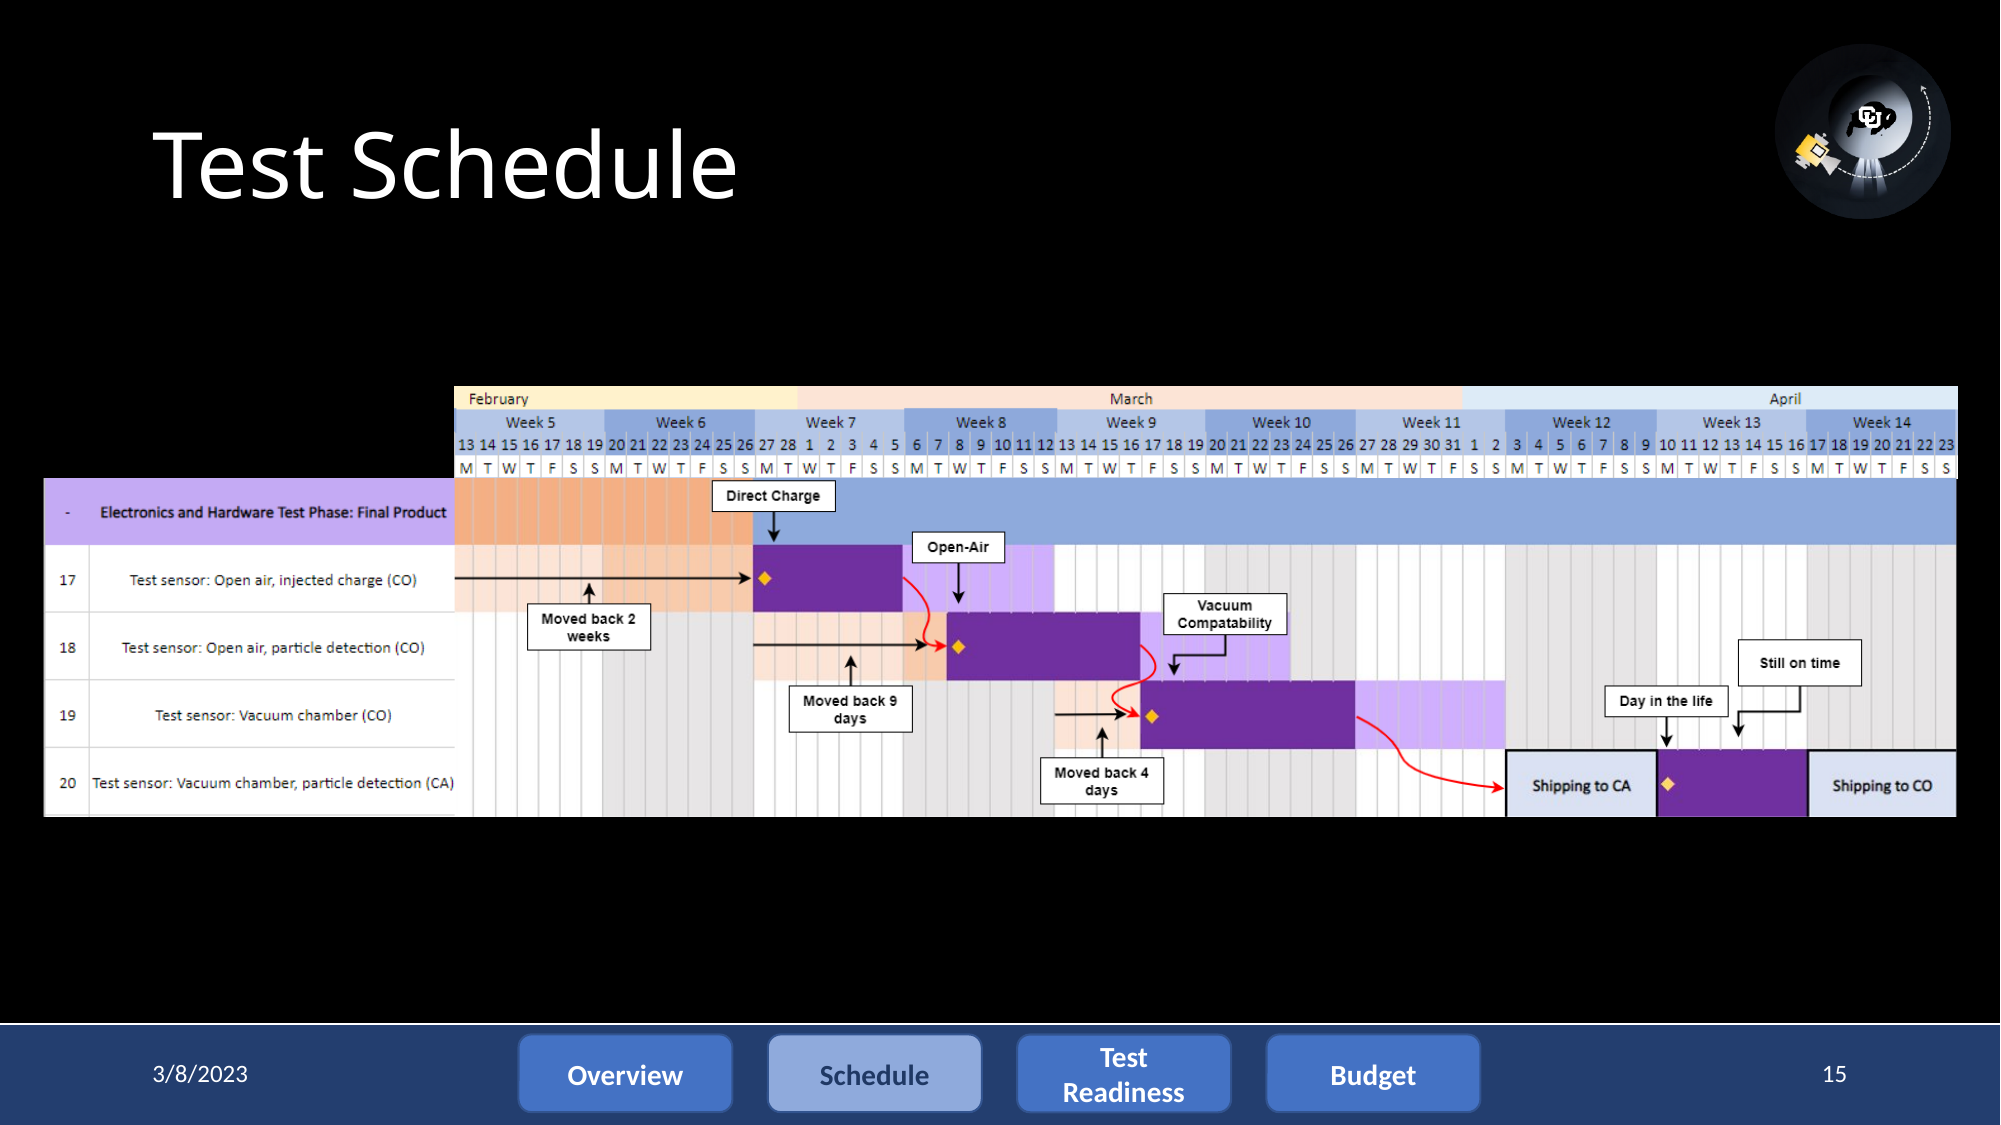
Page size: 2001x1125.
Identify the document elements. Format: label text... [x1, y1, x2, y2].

title Test Schedule [137, 59, 1863, 278]
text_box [518, 1034, 1481, 1113]
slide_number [137, 1042, 518, 1103]
picture [43, 386, 1958, 819]
picture [1753, 22, 1972, 240]
slide_number 15 [1481, 1042, 1863, 1103]
